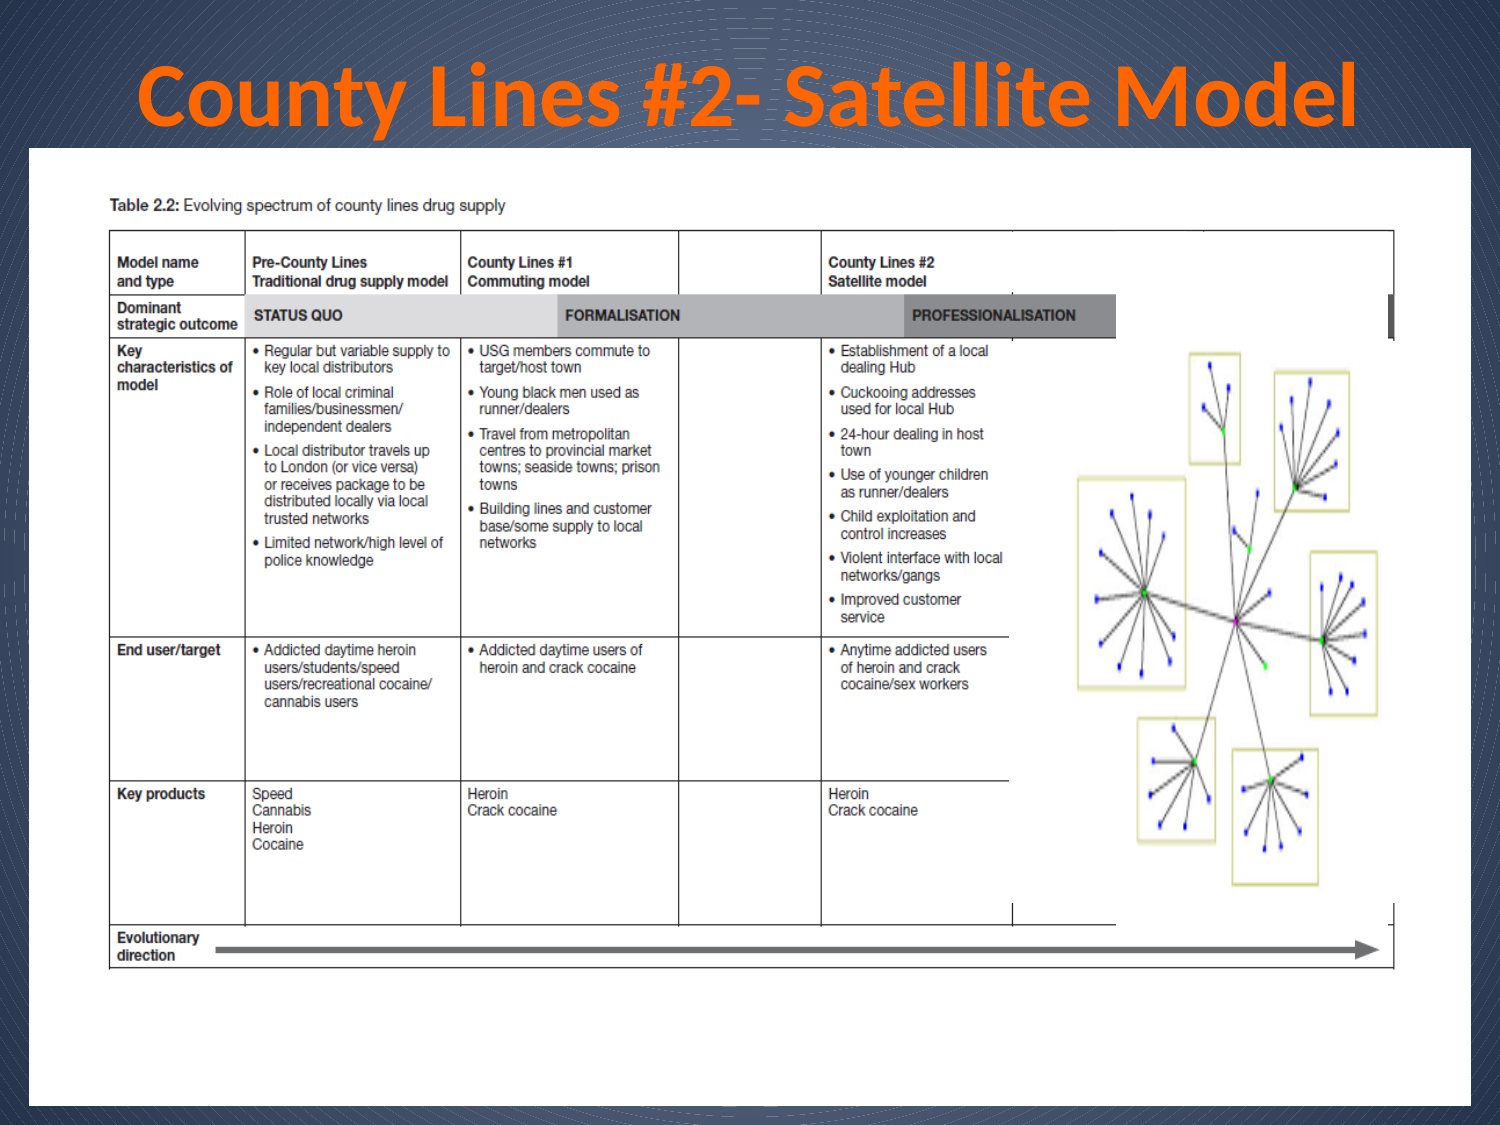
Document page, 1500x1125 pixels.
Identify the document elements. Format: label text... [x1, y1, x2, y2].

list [29, 148, 1471, 1107]
title County Lines #2- Satellite Model [75, 19, 1425, 147]
picture [1009, 341, 1448, 904]
